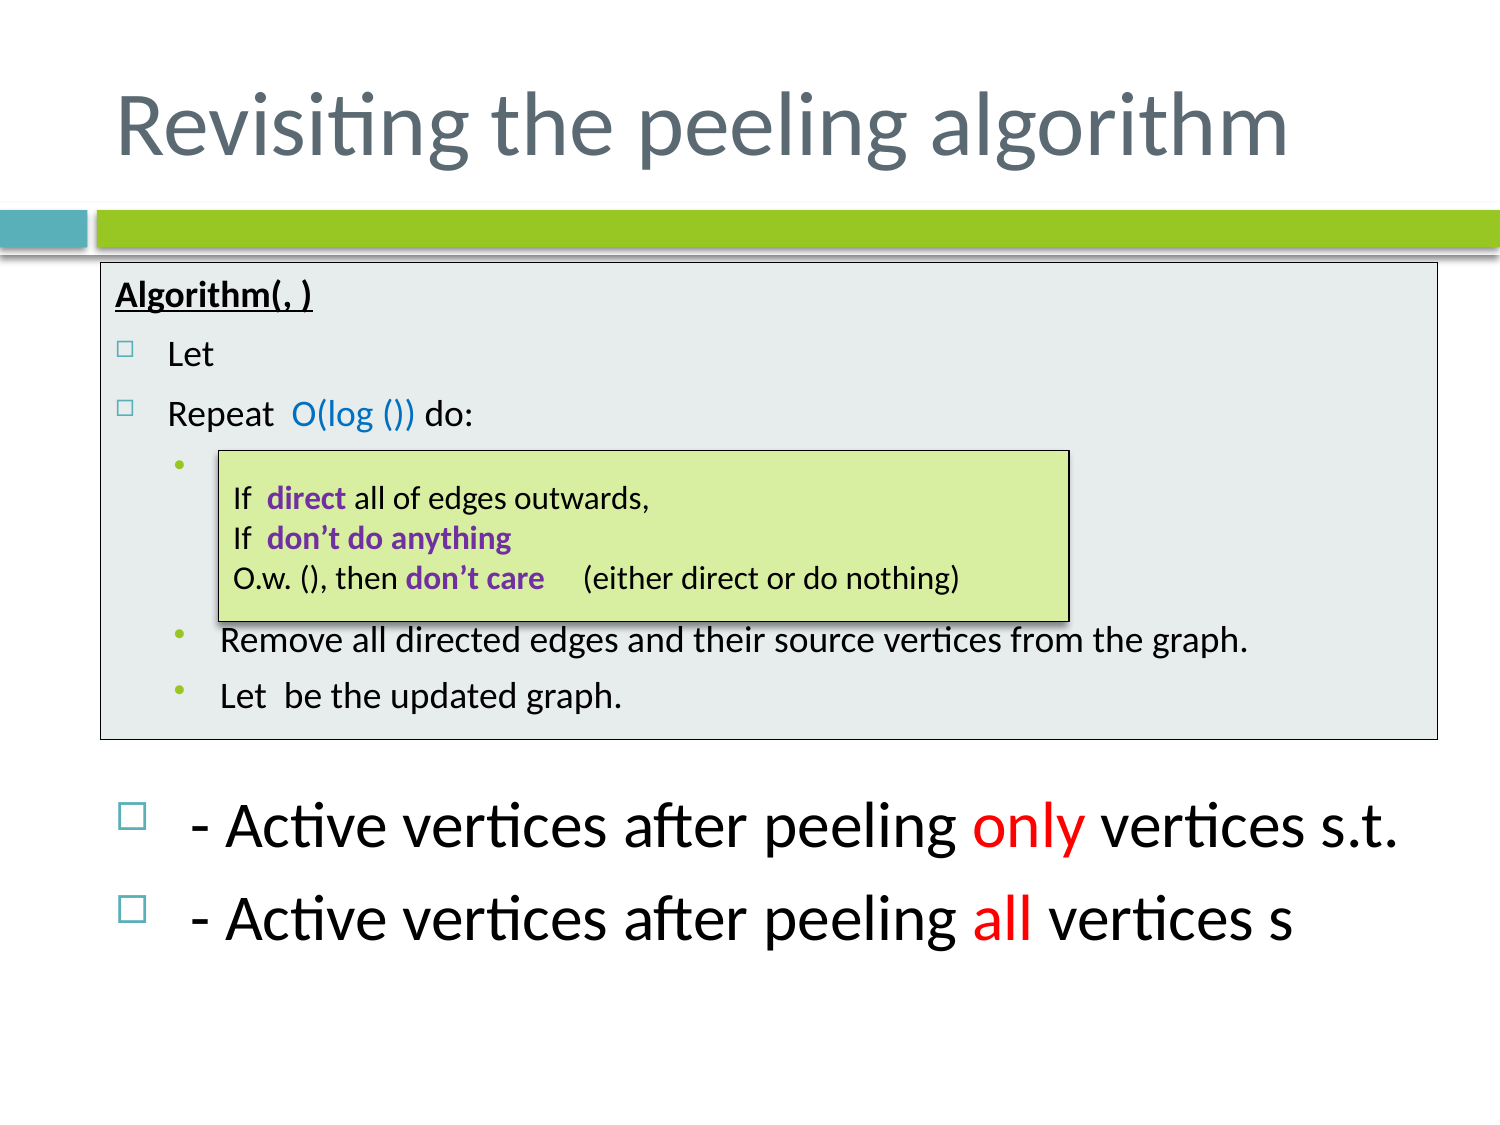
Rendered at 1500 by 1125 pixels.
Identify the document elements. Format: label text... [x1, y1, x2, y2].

title Revisiting the peeling algorithm [100, 37, 1500, 200]
